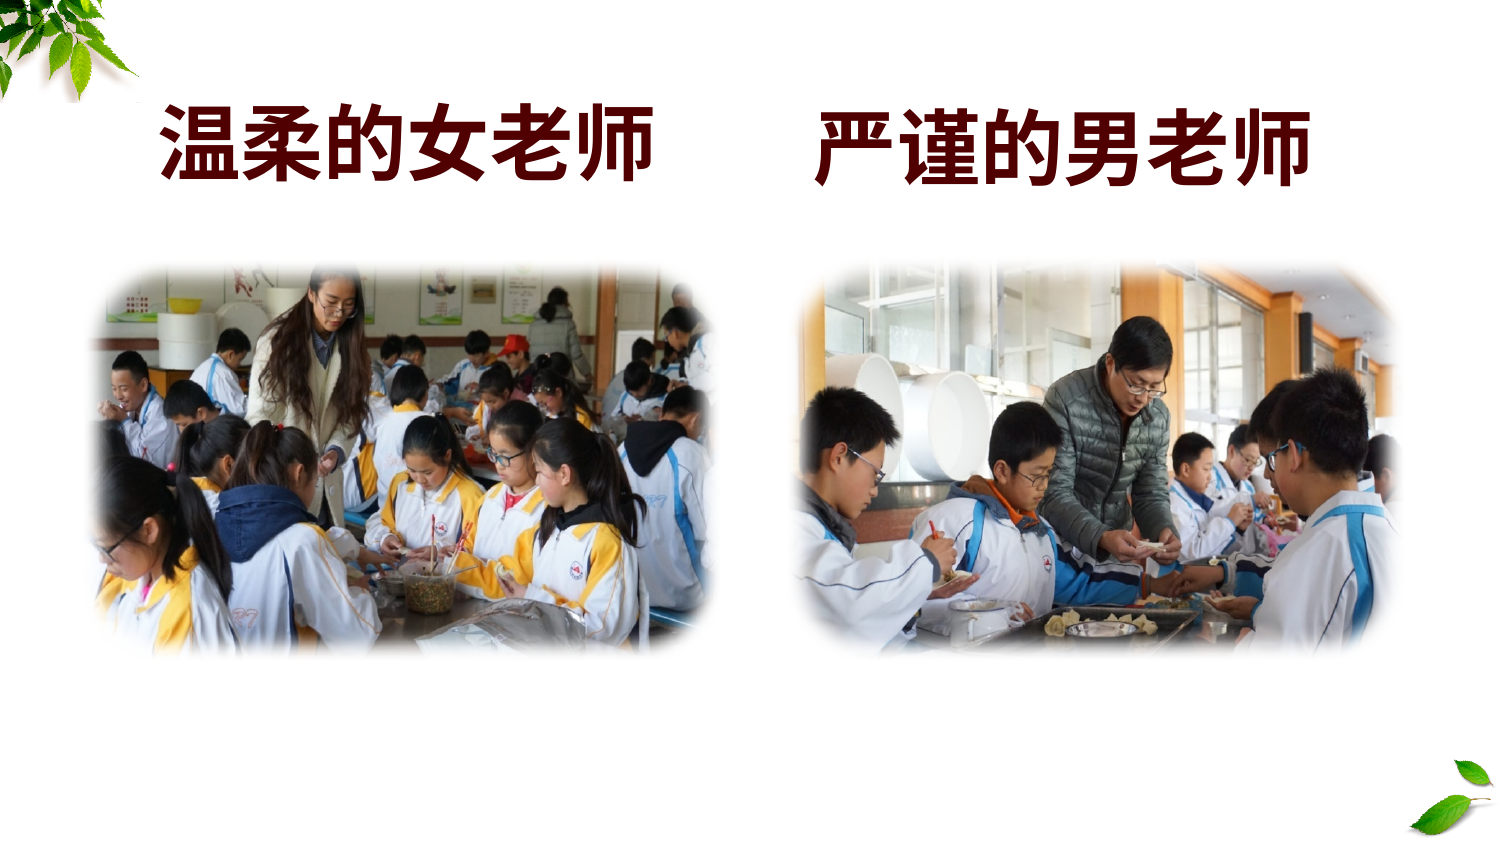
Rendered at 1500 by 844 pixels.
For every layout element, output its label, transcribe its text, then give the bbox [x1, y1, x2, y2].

text_box 严谨的男老师 [799, 88, 1329, 204]
picture [0, 0, 142, 103]
picture [1369, 753, 1500, 844]
picture [82, 258, 720, 662]
text_box 温柔的女老师 [142, 83, 672, 199]
picture [786, 256, 1405, 660]
